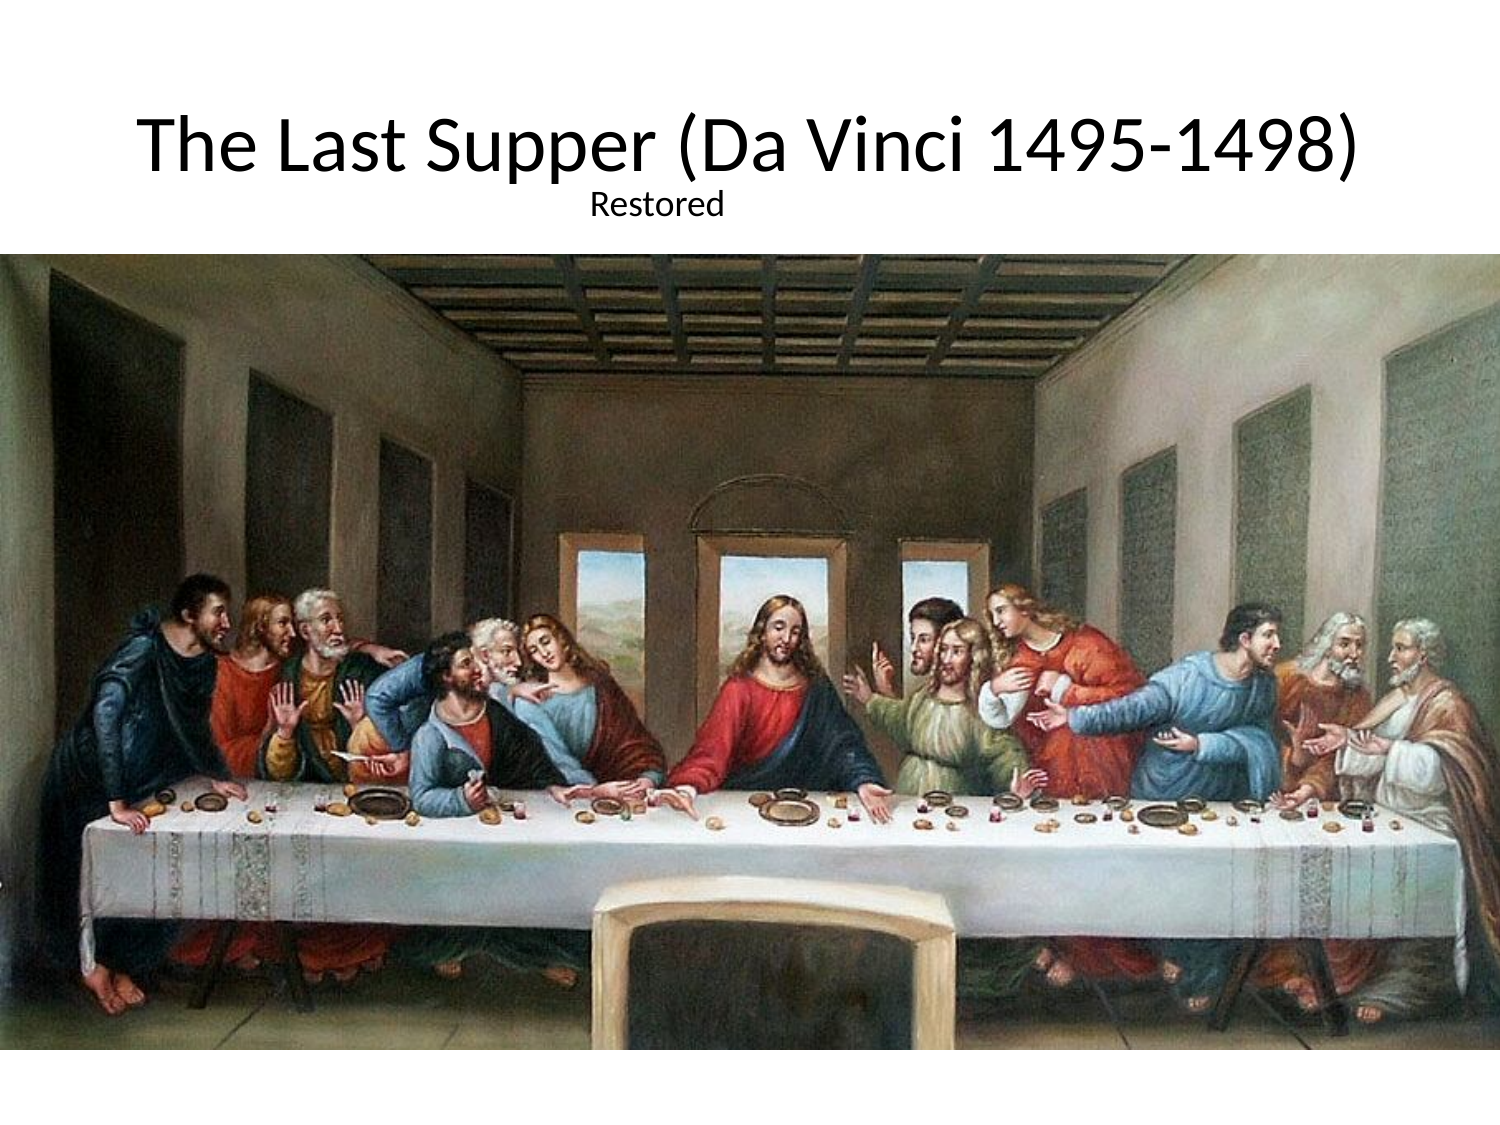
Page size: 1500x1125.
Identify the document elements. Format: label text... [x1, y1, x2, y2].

text_box Restored [574, 171, 973, 232]
picture [0, 254, 1500, 1051]
title The Last Supper (Da Vinci 1495-1498) [75, 45, 1425, 233]
